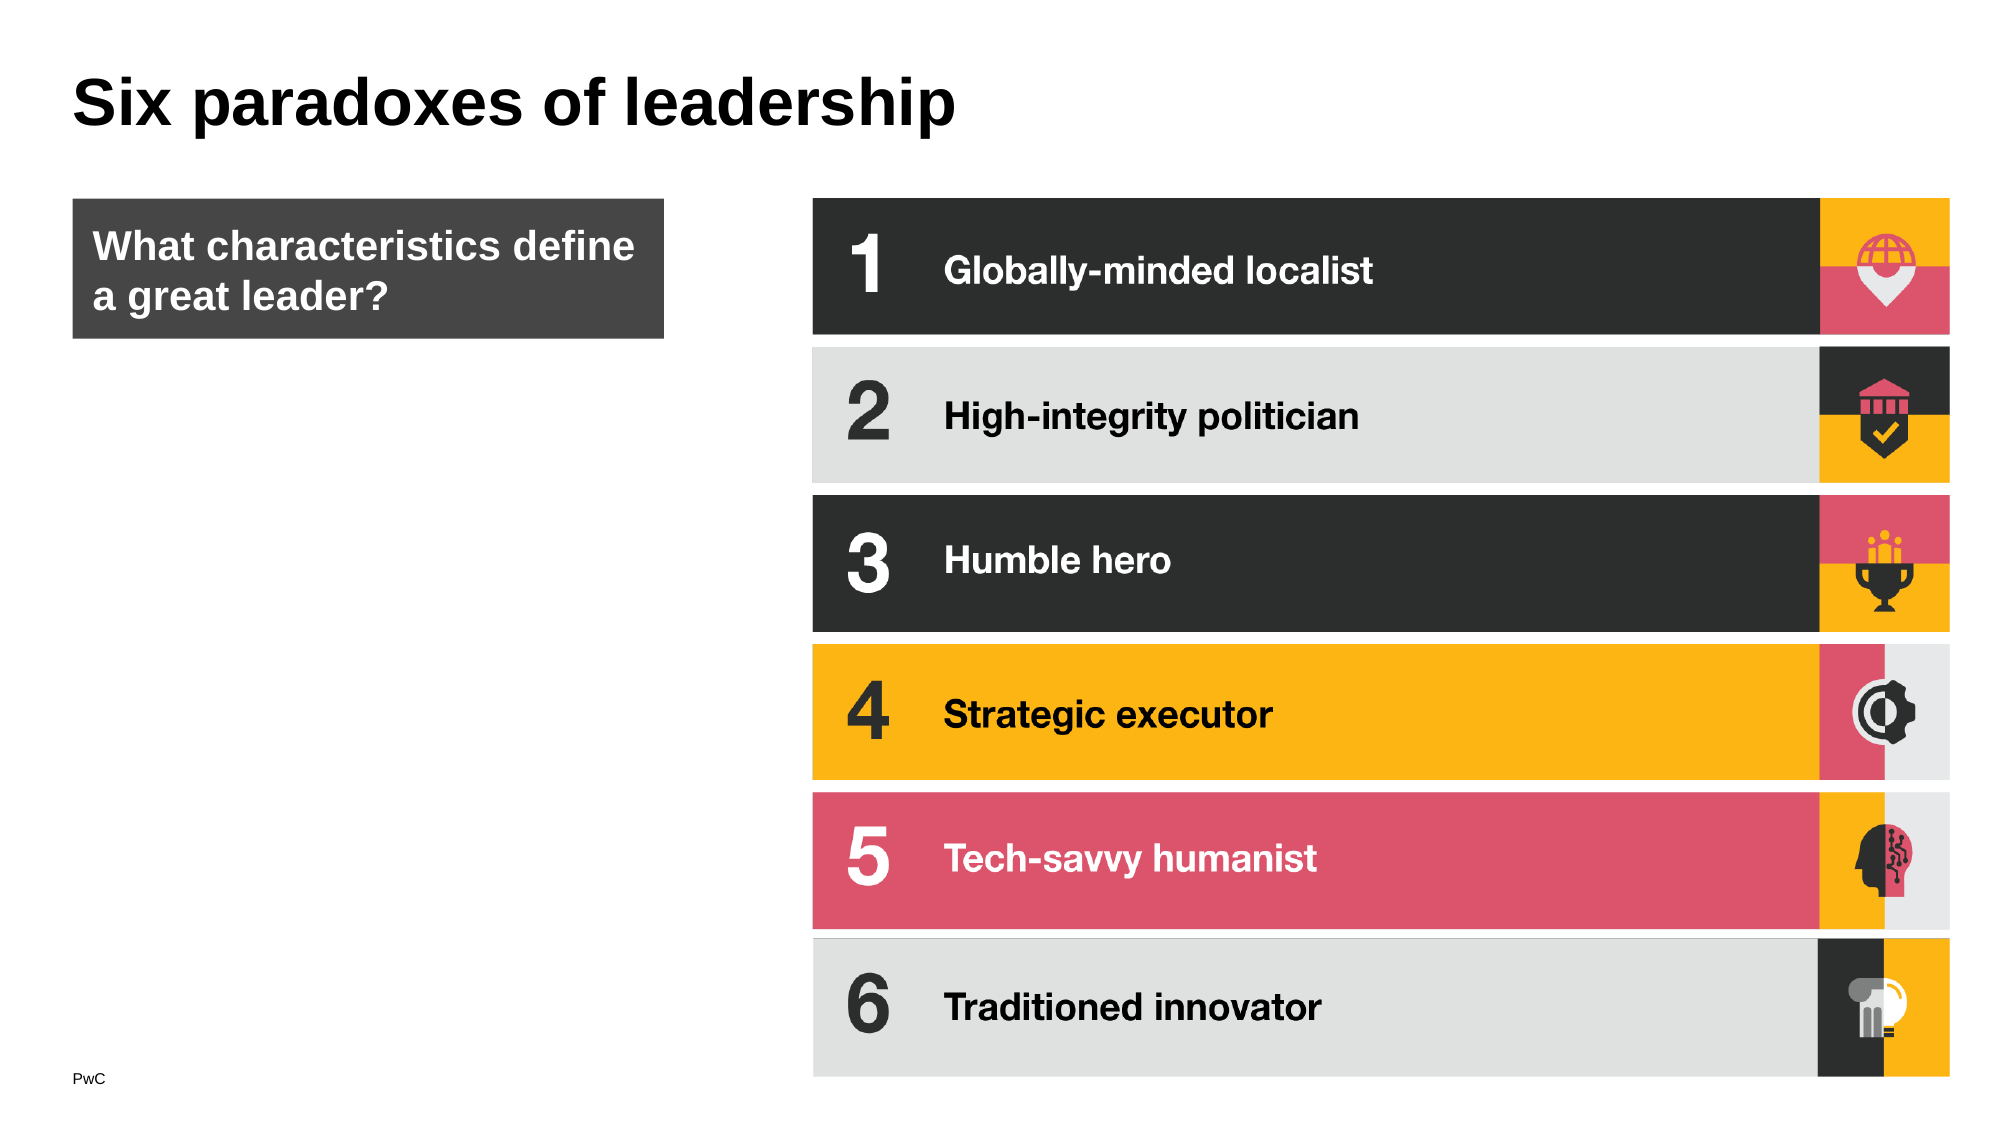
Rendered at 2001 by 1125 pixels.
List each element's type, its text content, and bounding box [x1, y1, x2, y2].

title Six paradoxes of leadership [72, 70, 1928, 299]
picture [809, 198, 1950, 1077]
text_box What characteristics define a great leader? [72, 198, 664, 339]
